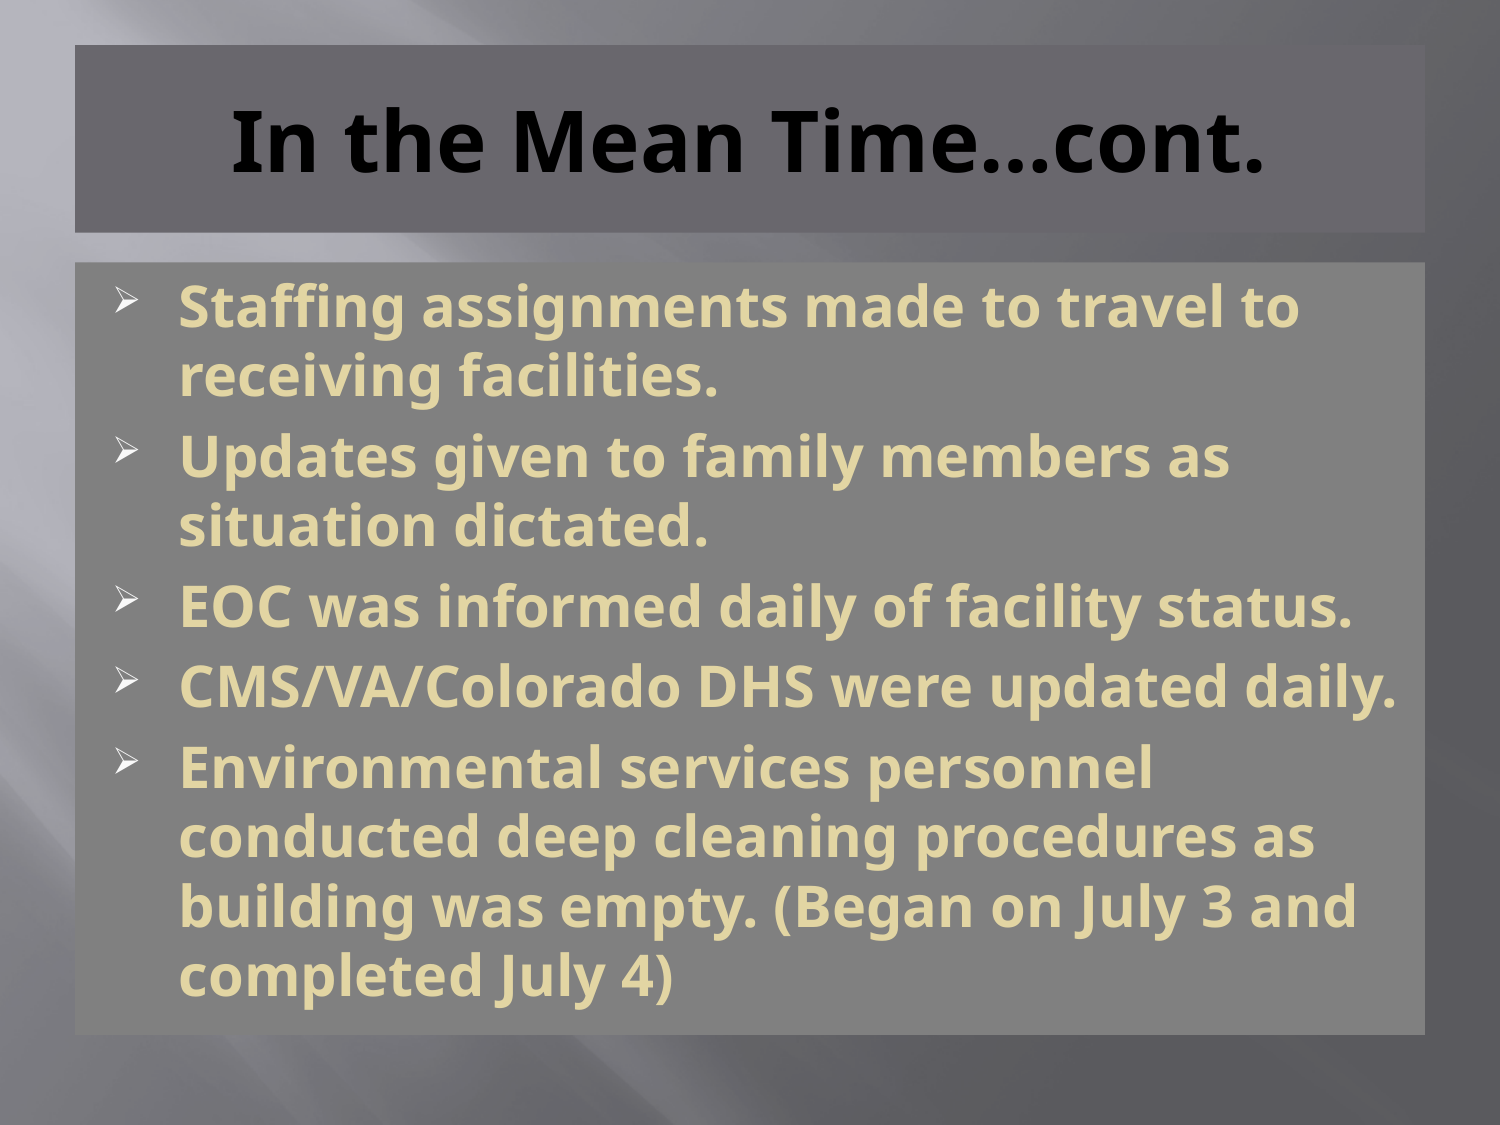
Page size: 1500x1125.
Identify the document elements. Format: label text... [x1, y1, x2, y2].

list Staffing assignments made to travel to receiving facilities. Updates given to family members as situation dictated. EOC was informed daily of facility status. CMS/VA/Colorado DHS were updated daily. Environmental services personnel conducted deep cleaning procedures as building was empty. (Began on July 3 and completed July 4) [75, 262, 1425, 1035]
title In the Mean Time…cont. [75, 45, 1425, 233]
